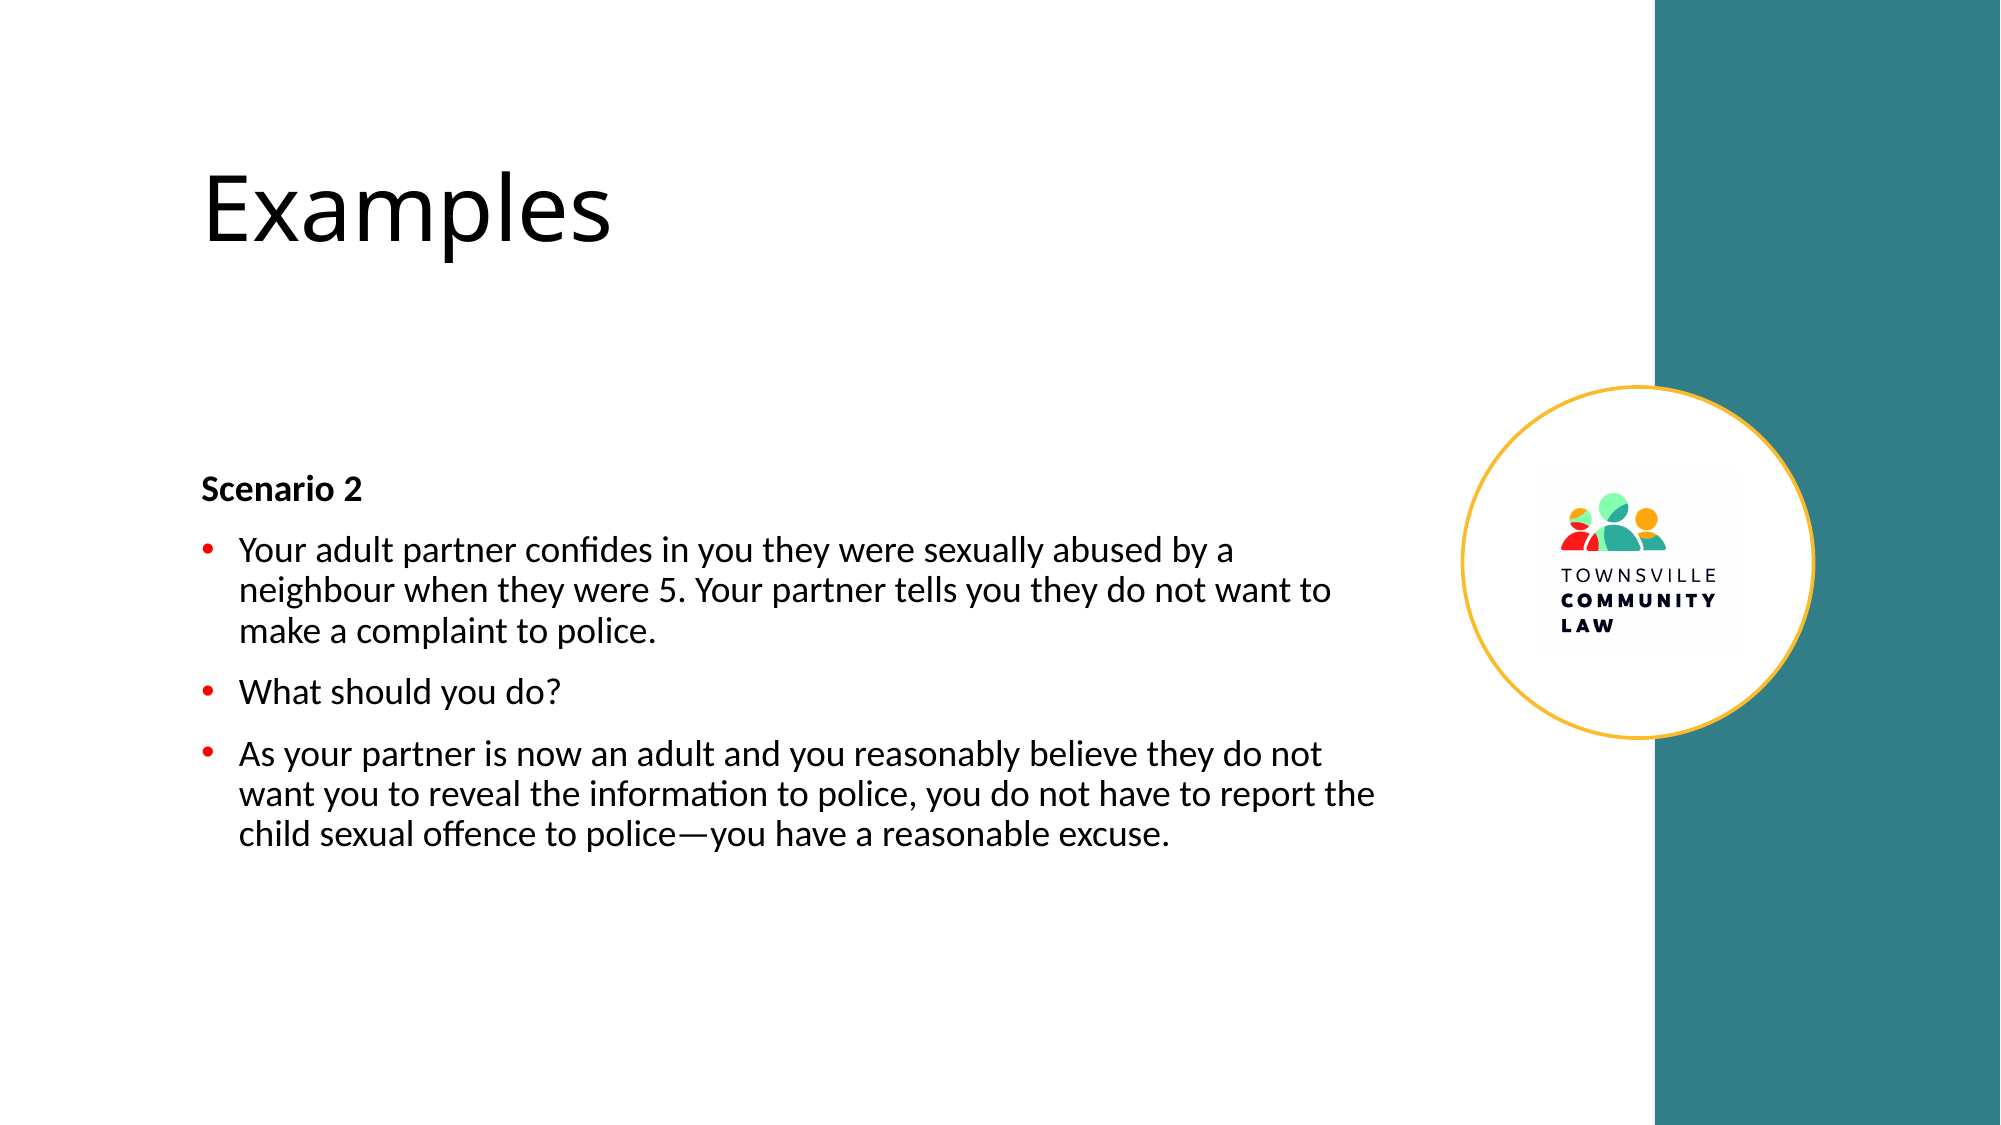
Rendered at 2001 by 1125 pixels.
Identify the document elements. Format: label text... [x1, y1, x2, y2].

text_box [1654, 0, 2000, 1125]
text_box [1461, 385, 1815, 740]
title Examples [186, 102, 1413, 319]
list Scenario 2 Your adult partner confides in you they were sexually abused by a neighbour when they were 5. Your partner tells you they do not want to make a complaint to police. What should you do? As your partner is now an adult and you reasonably believe they do not want you to reveal the information to police, you do not have to report the child sexual offence to police—you have a reasonable excuse. [186, 319, 1413, 1066]
picture [1536, 468, 1740, 657]
